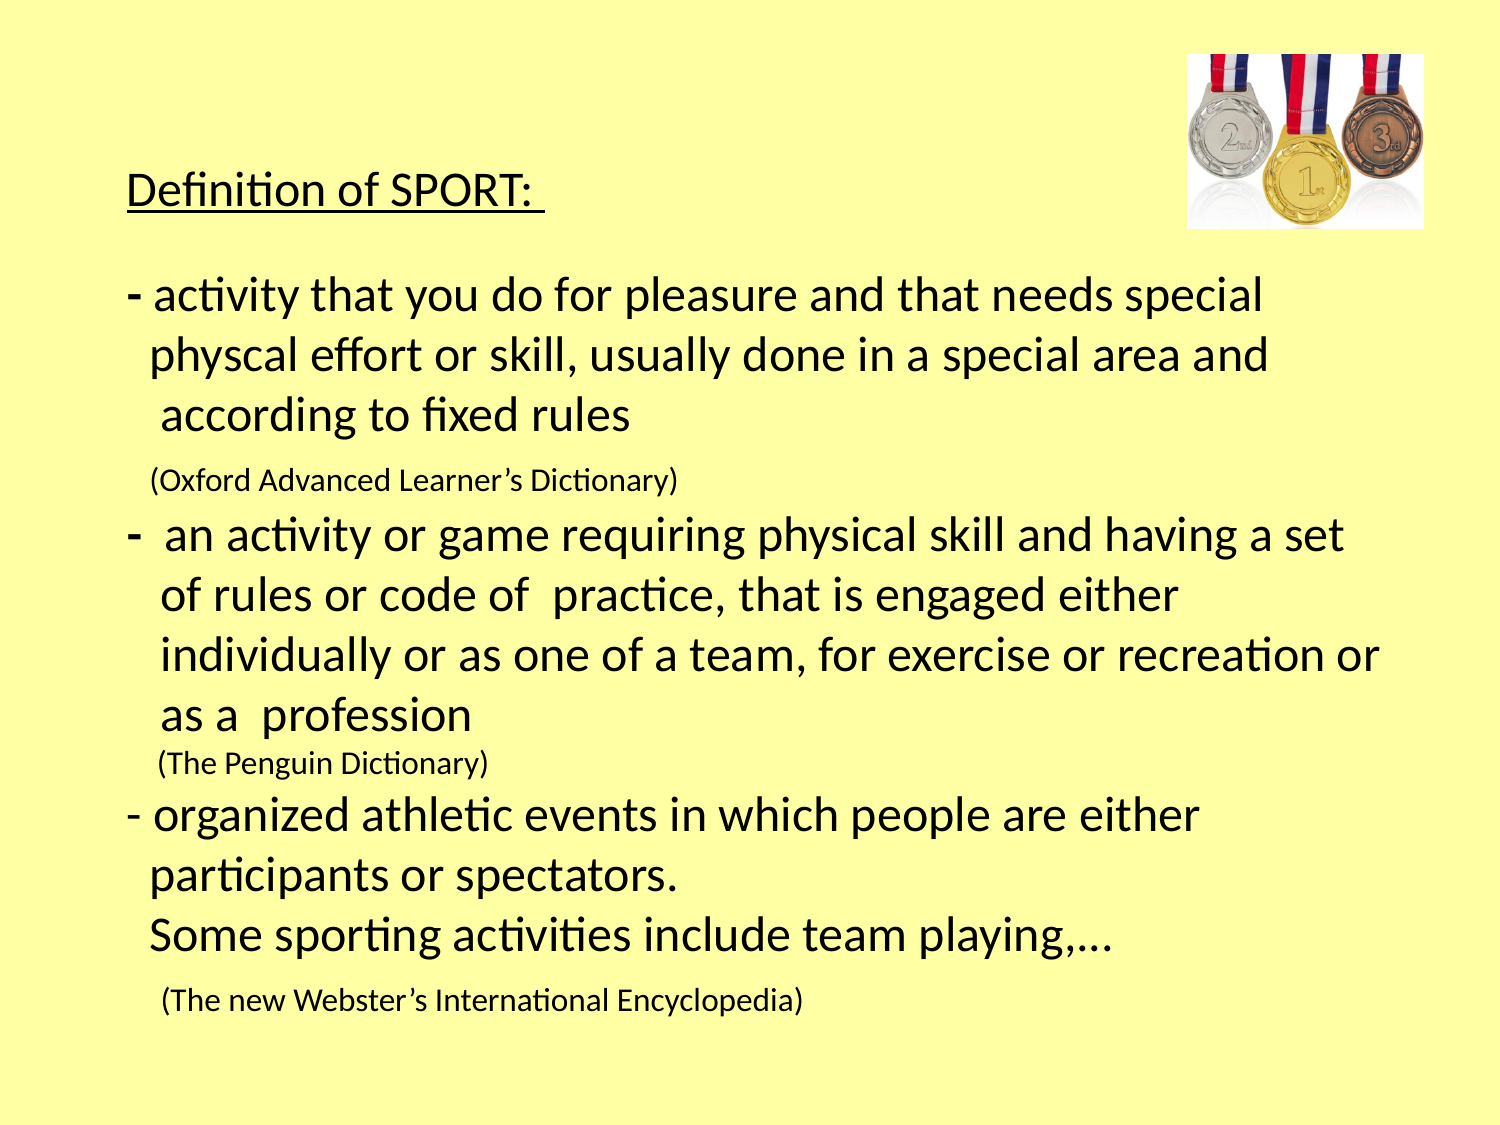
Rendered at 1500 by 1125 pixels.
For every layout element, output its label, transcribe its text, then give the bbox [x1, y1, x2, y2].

text_box Definition of SPORT: - activity that you do for pleasure and that needs special physcal effort or skill, usually done in a special area and according to fixed rules (Oxford Advanced Learner’s Dictionary) - an activity or game requiring physical skill and having a set of rules or code of practice, that is engaged either individually or as one of a team, for exercise or recreation or as a profession (The Penguin Dictionary) - organized athletic events in which people are either participants or spectators. Some sporting activities include team playing,... (The new Webster’s International Encyclopedia) [112, 148, 1400, 1089]
picture [1186, 54, 1424, 229]
